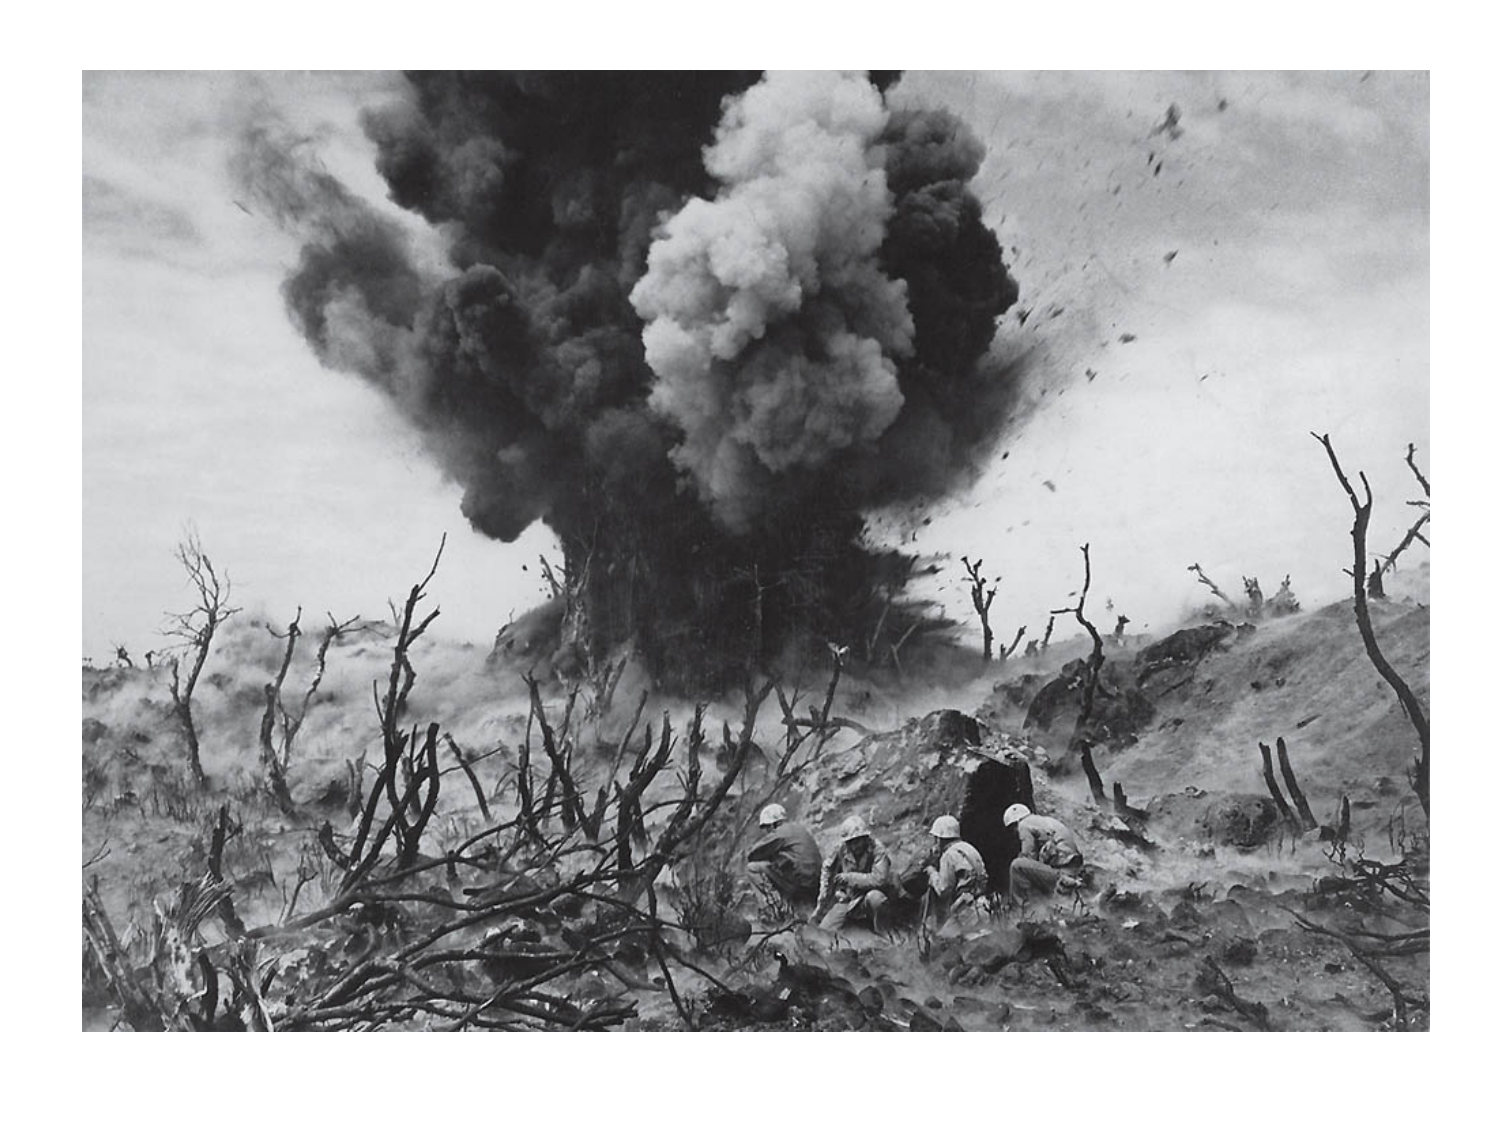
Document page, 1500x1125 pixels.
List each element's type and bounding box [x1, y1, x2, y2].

list [81, 70, 1430, 1032]
